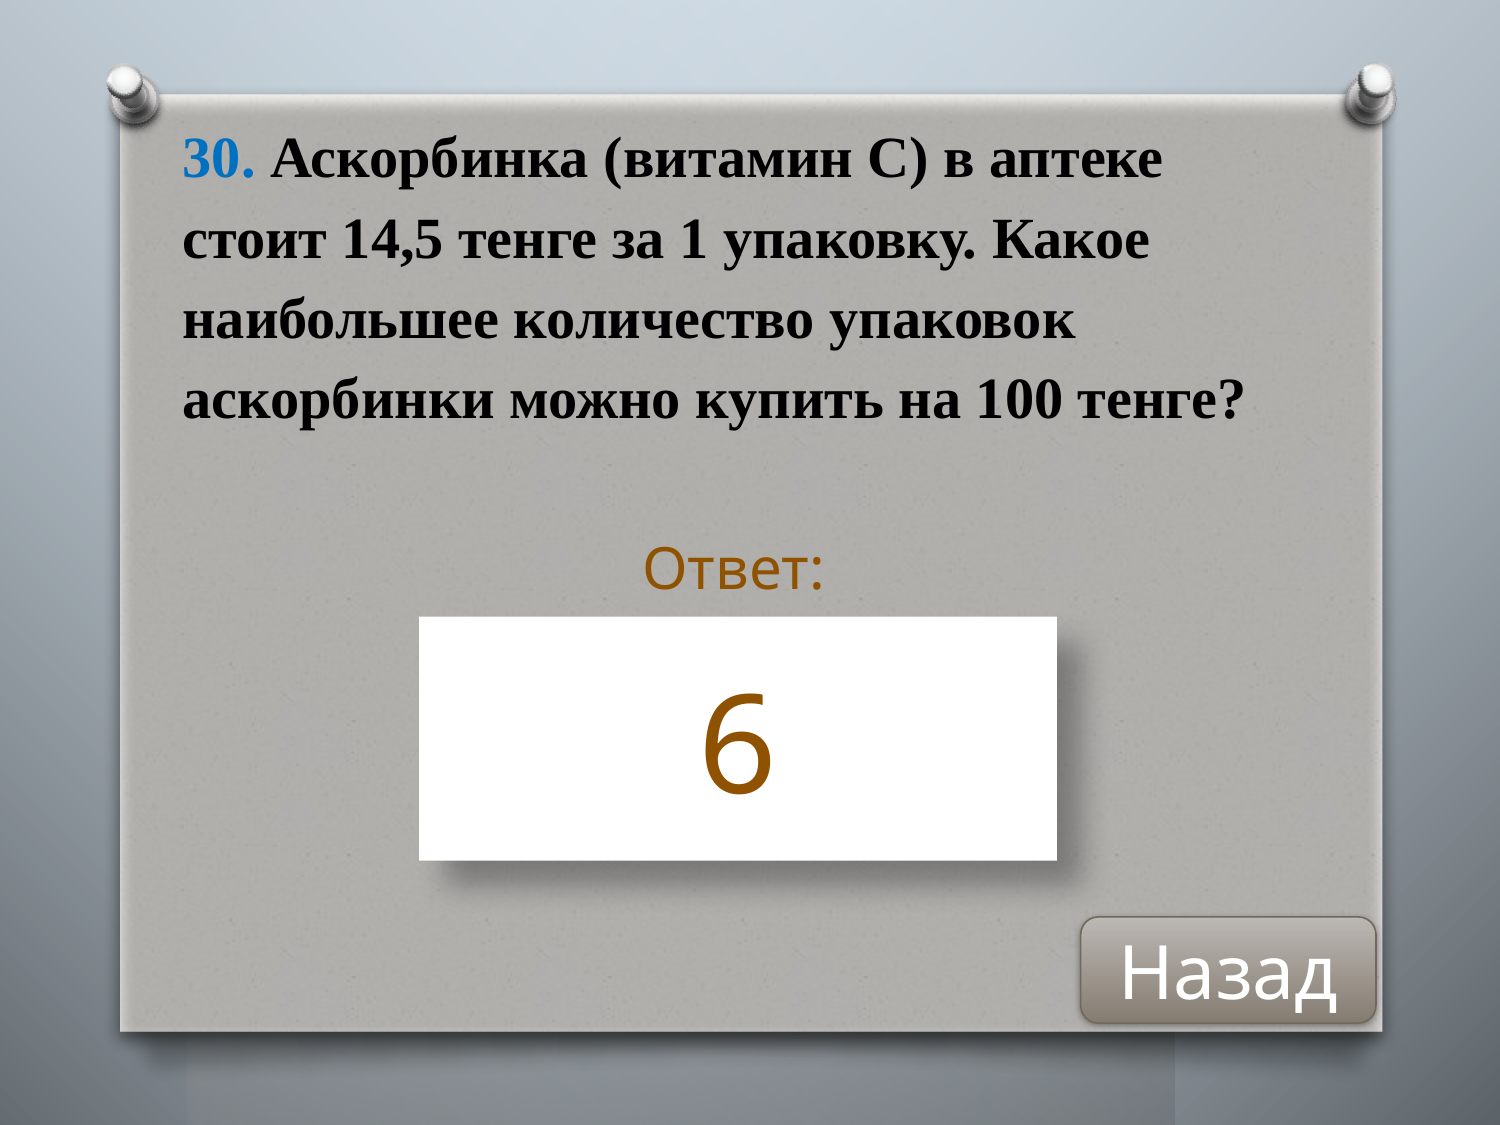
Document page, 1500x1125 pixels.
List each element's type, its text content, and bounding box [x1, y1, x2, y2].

text_box Ответ: [438, 523, 1030, 609]
picture [75, 29, 198, 153]
text_box 30. Аскорбинка (витамин С) в аптеке стоит 14,5 тенге за 1 упаковку. Какое наибольшее количество упаковок аскорбинки можно купить на 100 тенге? [167, 101, 1290, 770]
text_box 6 [417, 614, 1059, 863]
text_box Назад [1079, 916, 1377, 1024]
picture [1317, 35, 1439, 156]
